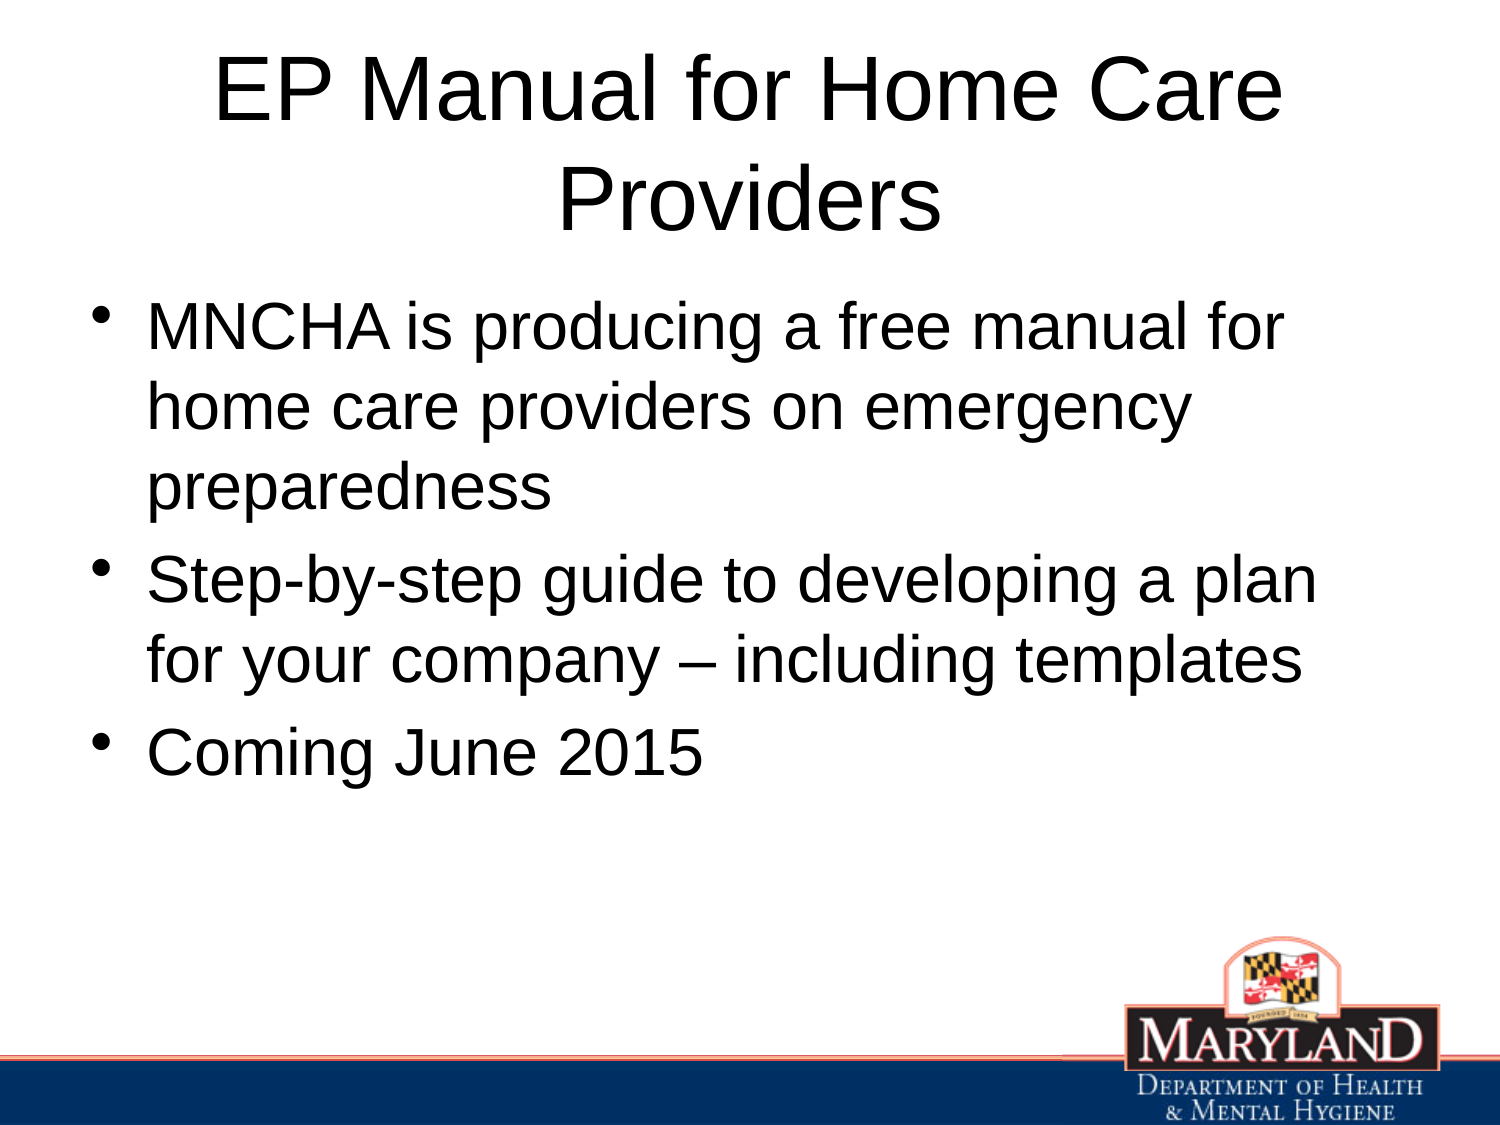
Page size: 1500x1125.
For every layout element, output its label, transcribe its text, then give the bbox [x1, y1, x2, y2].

title EP Manual for Home Care Providers [74, 44, 1426, 233]
list MNCHA is producing a free manual for home care providers on emergency preparedness Step-by-step guide to developing a plan for your company – including templates Coming June 2015 [74, 274, 1426, 1018]
picture [0, 924, 1500, 1125]
